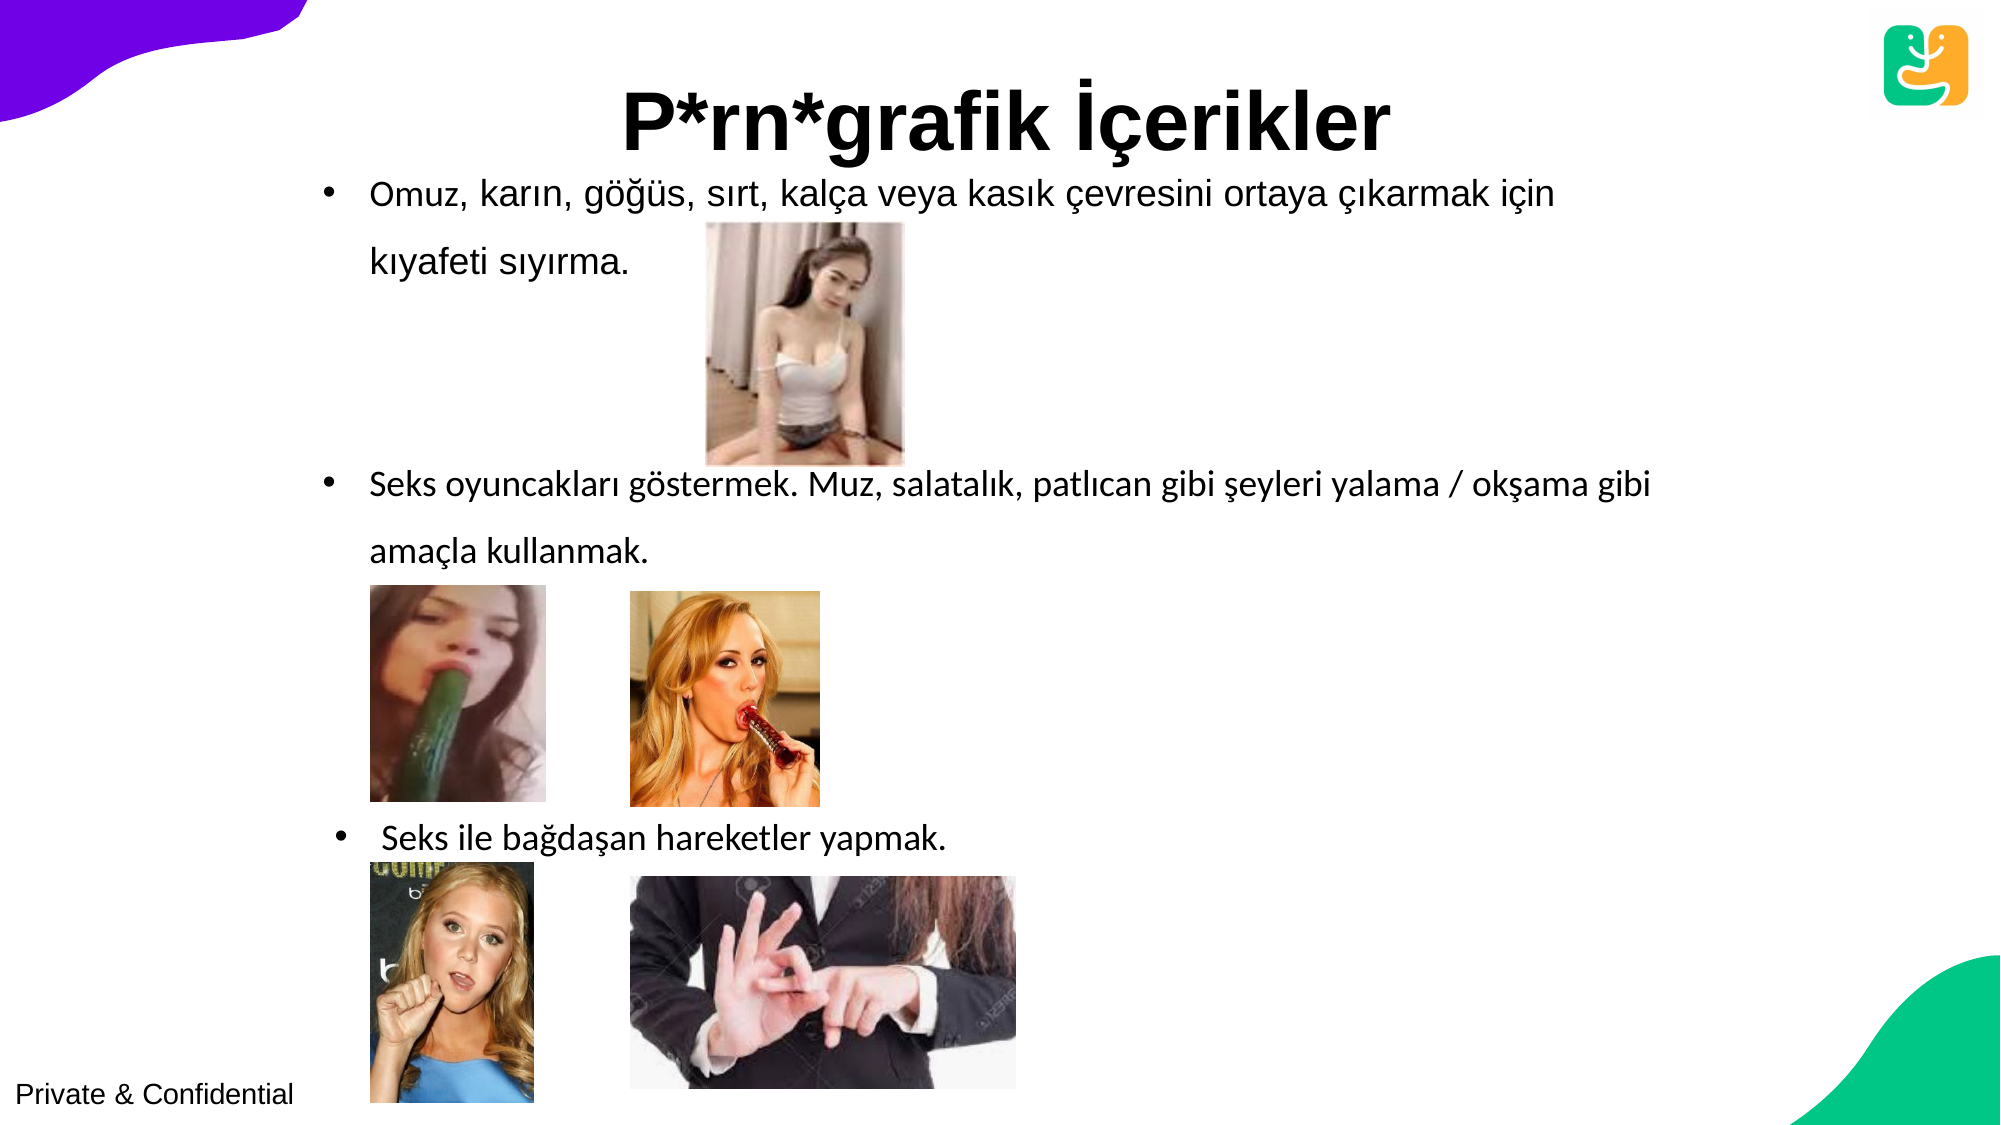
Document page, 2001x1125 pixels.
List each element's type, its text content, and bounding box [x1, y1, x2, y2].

text_box [1789, 955, 2000, 1125]
picture [629, 590, 820, 807]
picture [370, 584, 547, 803]
text_box [0, 0, 308, 122]
picture [629, 875, 1017, 1089]
title P*rn*grafik İçerikler [619, 65, 1434, 255]
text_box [1868, 8, 1983, 122]
picture [370, 862, 534, 1103]
picture [704, 220, 906, 467]
text_box Seks oyuncakları göstermek. Muz, salatalık, patlıcan gibi şeyleri yalama / okşama gibi amaçla kullanmak. [320, 434, 1654, 572]
text_box Omuz, karın, göğüs, sırt, kalça veya kasık çevresini ortaya çıkarmak için kıyafeti sıyırma. [320, 144, 699, 283]
text_box Seks ile bağdaşan hareketler yapmak. [332, 811, 953, 859]
footer Private & Confidential [12, 1075, 298, 1125]
text_box Omuz, karın, göğüs, sırt, kalça veya kasık çevresini ortaya çıkarmak için kıyafeti sıyırma. [911, 144, 1560, 283]
